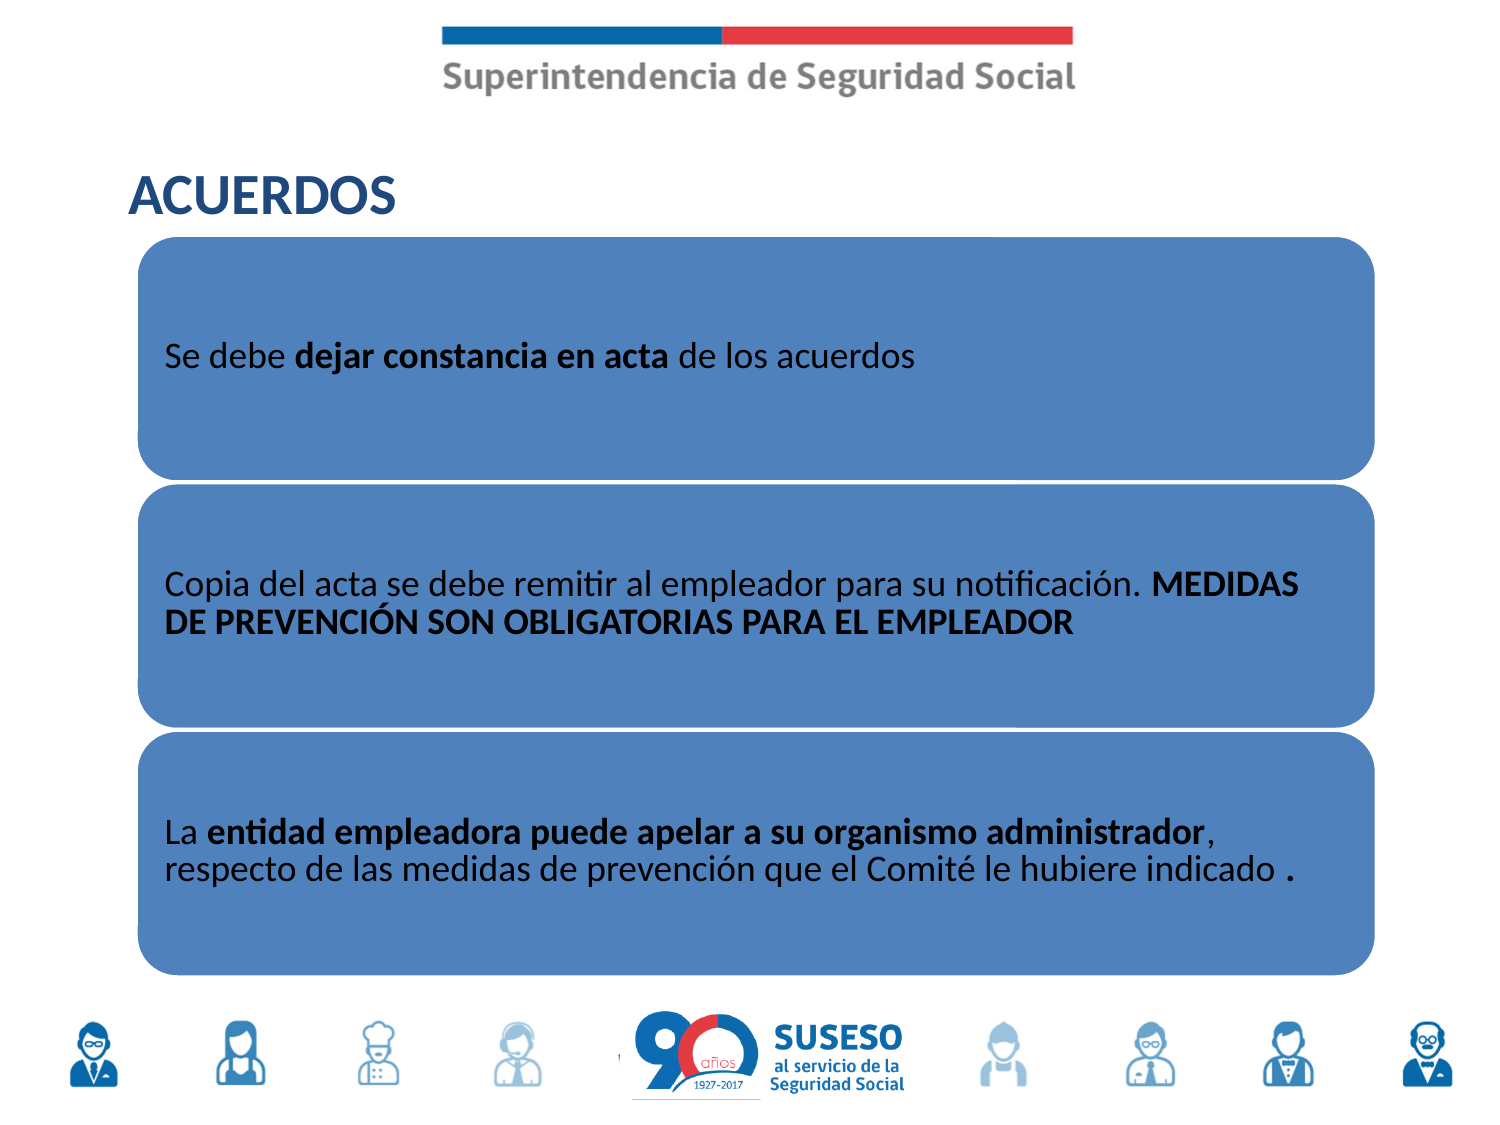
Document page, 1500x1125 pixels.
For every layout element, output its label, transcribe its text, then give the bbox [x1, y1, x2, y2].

text_box ACUERDOS [113, 149, 412, 234]
picture [0, 0, 1500, 1125]
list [135, 234, 1378, 978]
